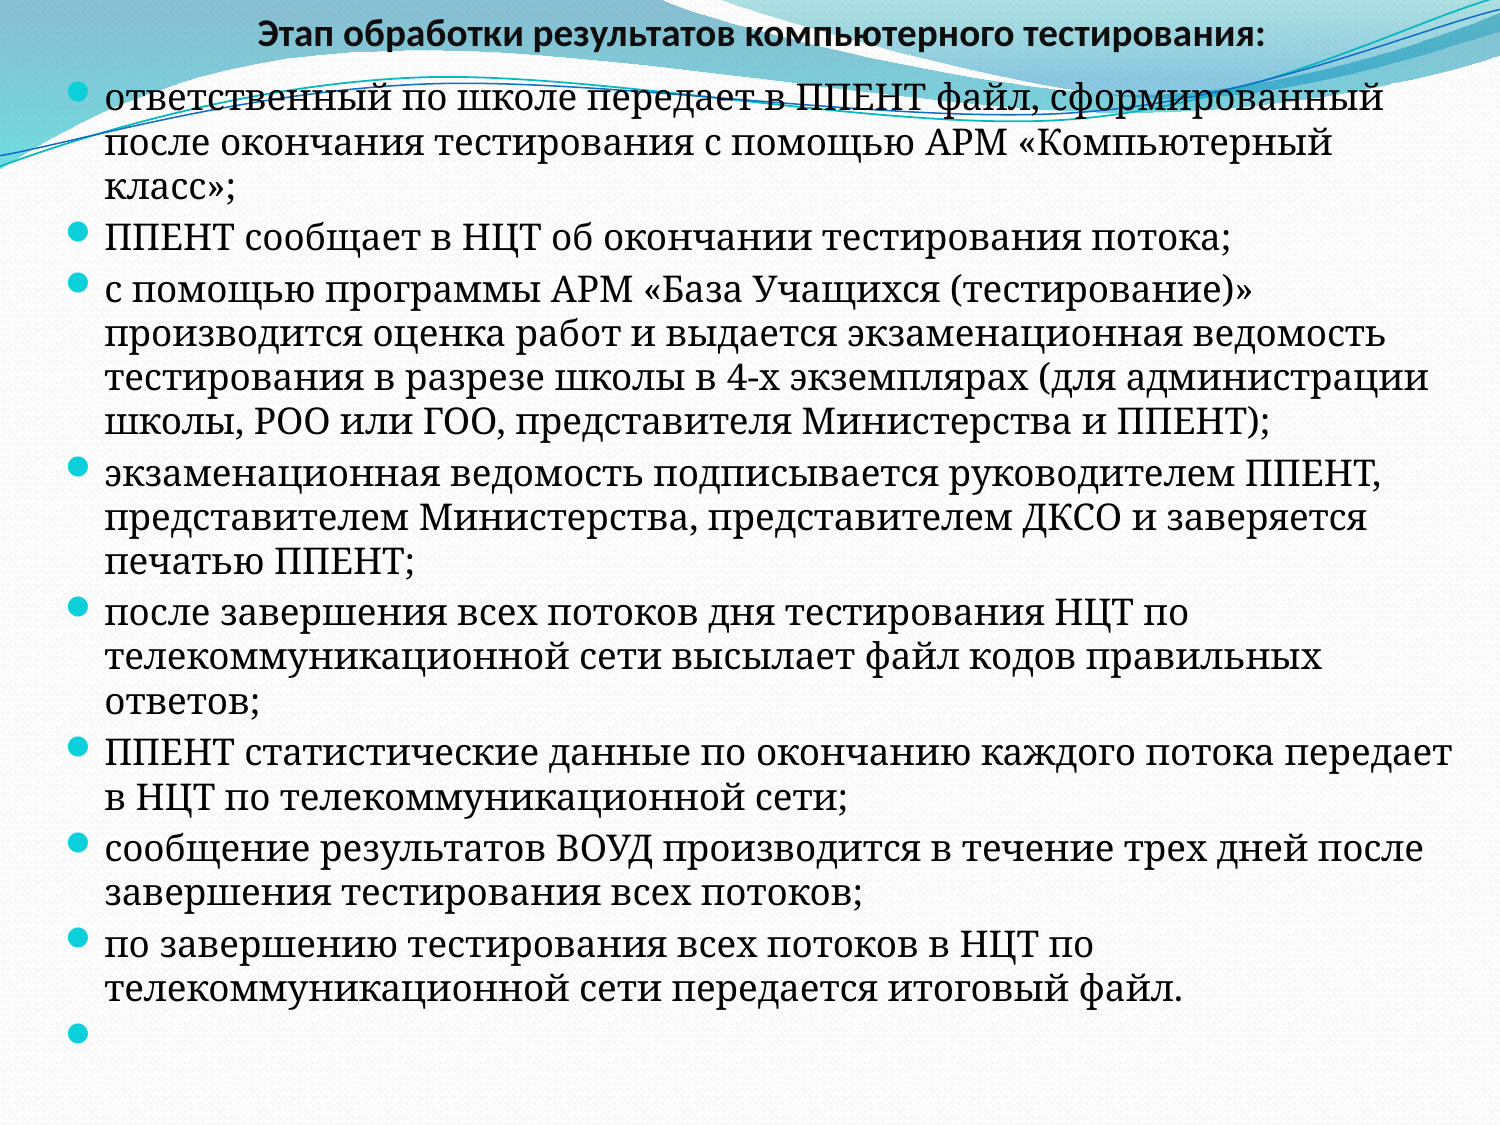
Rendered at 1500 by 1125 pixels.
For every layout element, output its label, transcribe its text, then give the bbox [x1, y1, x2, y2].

title Этап обработки результатов компьютерного тестирования: [49, 0, 1476, 66]
list ответственный по школе передает в ППЕНТ файл, сформированный после окончания тестирования с помощью АРМ «Компьютерный класс»; ППЕНТ сообщает в НЦТ об окончании тестирования потока; с помощью программы АРМ «База Учащихся (тестирование)» производится оценка работ и выдается экзаменационная ведомость тестирования в разрезе школы в 4-х экземплярах (для администрации школы, РОО или ГОО, представителя Министерства и ППЕНТ); экзаменационная ведомость подписывается руководителем ППЕНТ, представителем Министерства, представителем ДКСО и заверяется печатью ППЕНТ; после завершения всех потоков дня тестирования НЦТ по телекоммуникационной сети высылает файл кодов правильных ответов; ППЕНТ статистические данные по окончанию каждого потока передает в НЦТ по телекоммуникационной сети; сообщение результатов ВОУД производится в течение трех дней после завершения тестирования всех потоков; по завершению тестирования всех потоков в НЦТ по телекоммуникационной сети передается итоговый файл. [49, 66, 1476, 1071]
